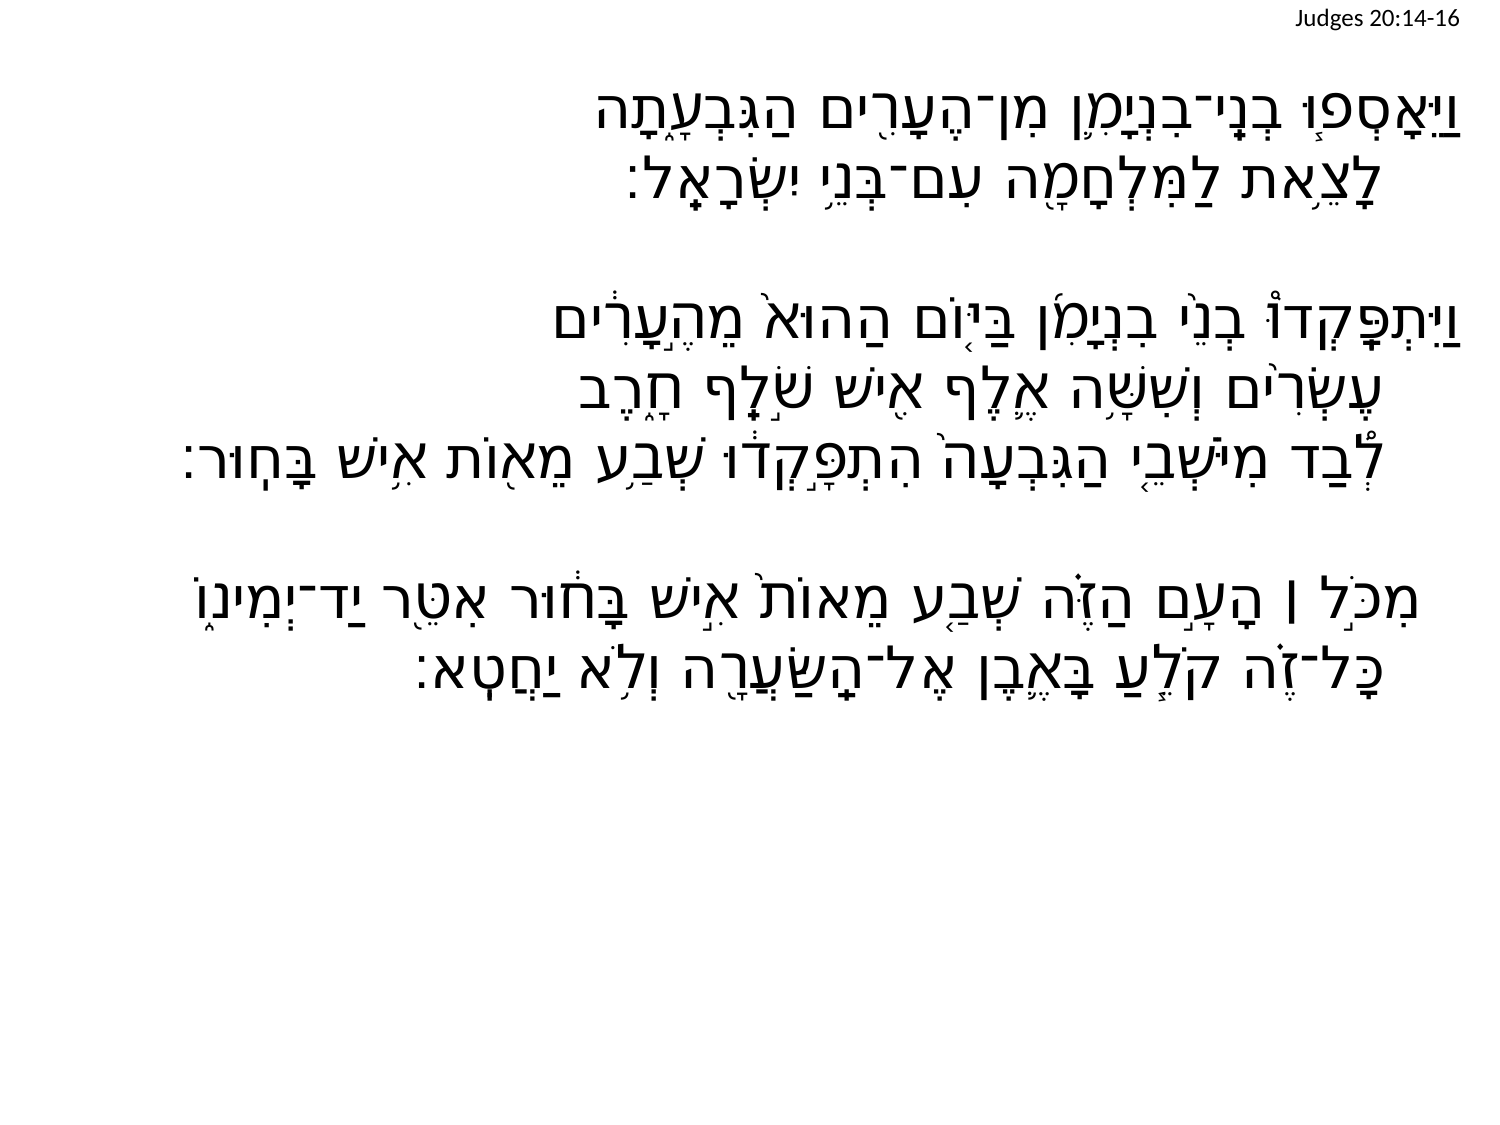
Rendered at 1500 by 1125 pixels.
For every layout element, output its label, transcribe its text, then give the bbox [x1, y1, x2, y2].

text_box וַיֵּאָסְפ֧וּ בְנֵֽי־בִנְיָמִ֛ן מִן־הֶעָרִ֖ים הַגִּבְעָ֑תָה לָצֵ֥את לַמִּלְחָמָ֖ה עִם־בְּנֵ֥י יִשְׂרָאֵֽל׃ וַיִּתְפָּֽקְדוּ֩ בְנֵ֨י בִנְיָמִ֜ן בַּיּ֤וֹם הַהוּא֙ מֵהֶ֣עָרִ֔ים עֶשְׂרִ֨ים וְשִׁשָּׁ֥ה אֶ֛לֶף אִ֖ישׁ שֹׁ֣לֵֽף חָ֑רֶב לְ֠בַד מִיֹּשְׁבֵ֤י הַגִּבְעָה֙ הִתְפָּ֣קְד֔וּ שְׁבַ֥ע מֵא֖וֹת אִ֥ישׁ בָּחֽוּר׃ מִכֹּ֣ל ׀ הָעָ֣ם הַזֶּ֗ה שְׁבַ֤ע מֵאוֹת֙ אִ֣ישׁ בָּח֔וּר אִטֵּ֖ר יַד־יְמִינ֑וֹ כָּל־זֶ֗ה קֹלֵ֧עַ בָּאֶ֛בֶן אֶל־הַֽשַּׂעֲרָ֖ה וְלֹ֥א יַחֲטִֽא׃ [37, 62, 1475, 708]
text_box Judges 20:14-16 [1275, 0, 1475, 50]
